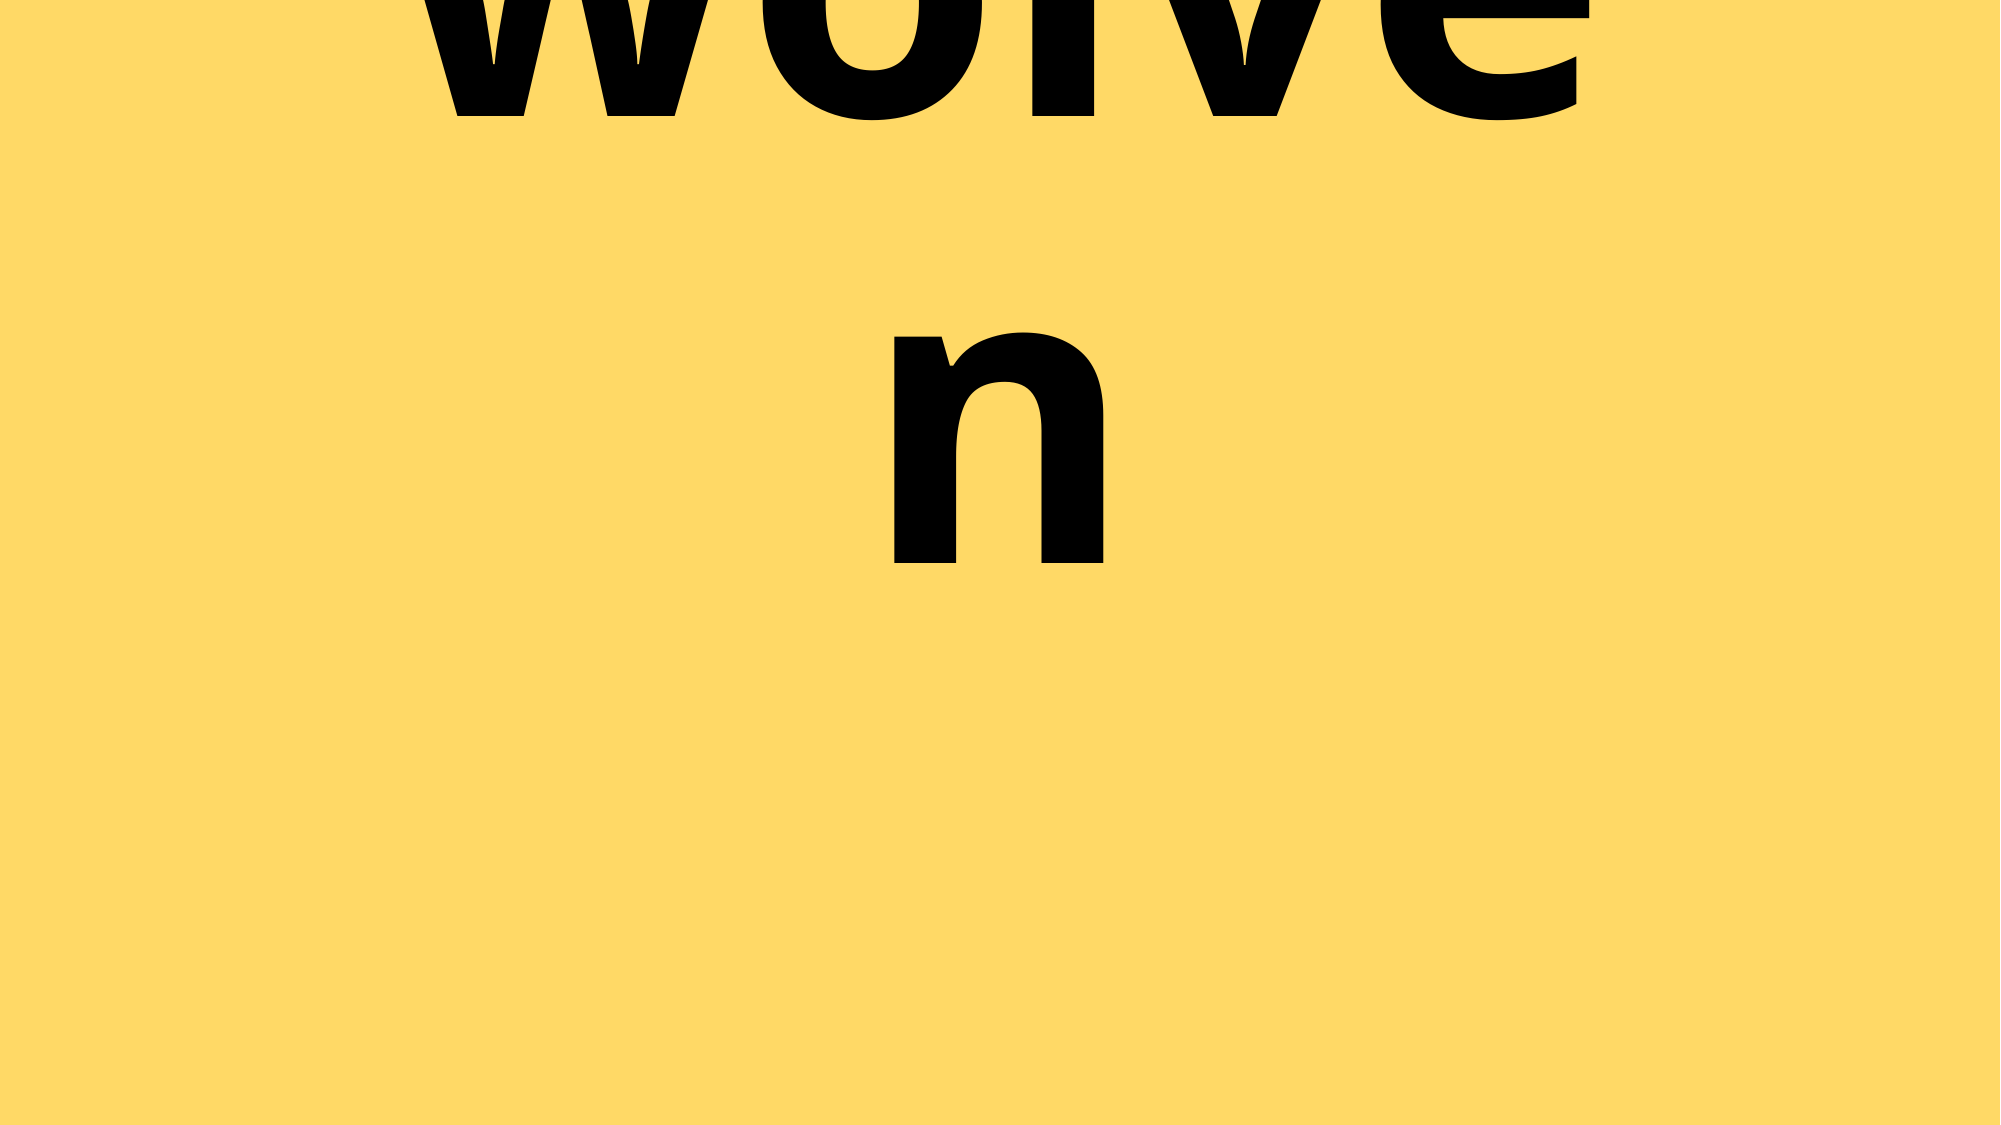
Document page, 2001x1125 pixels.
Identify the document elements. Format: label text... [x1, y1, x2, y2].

title wolven [248, 231, 1749, 661]
